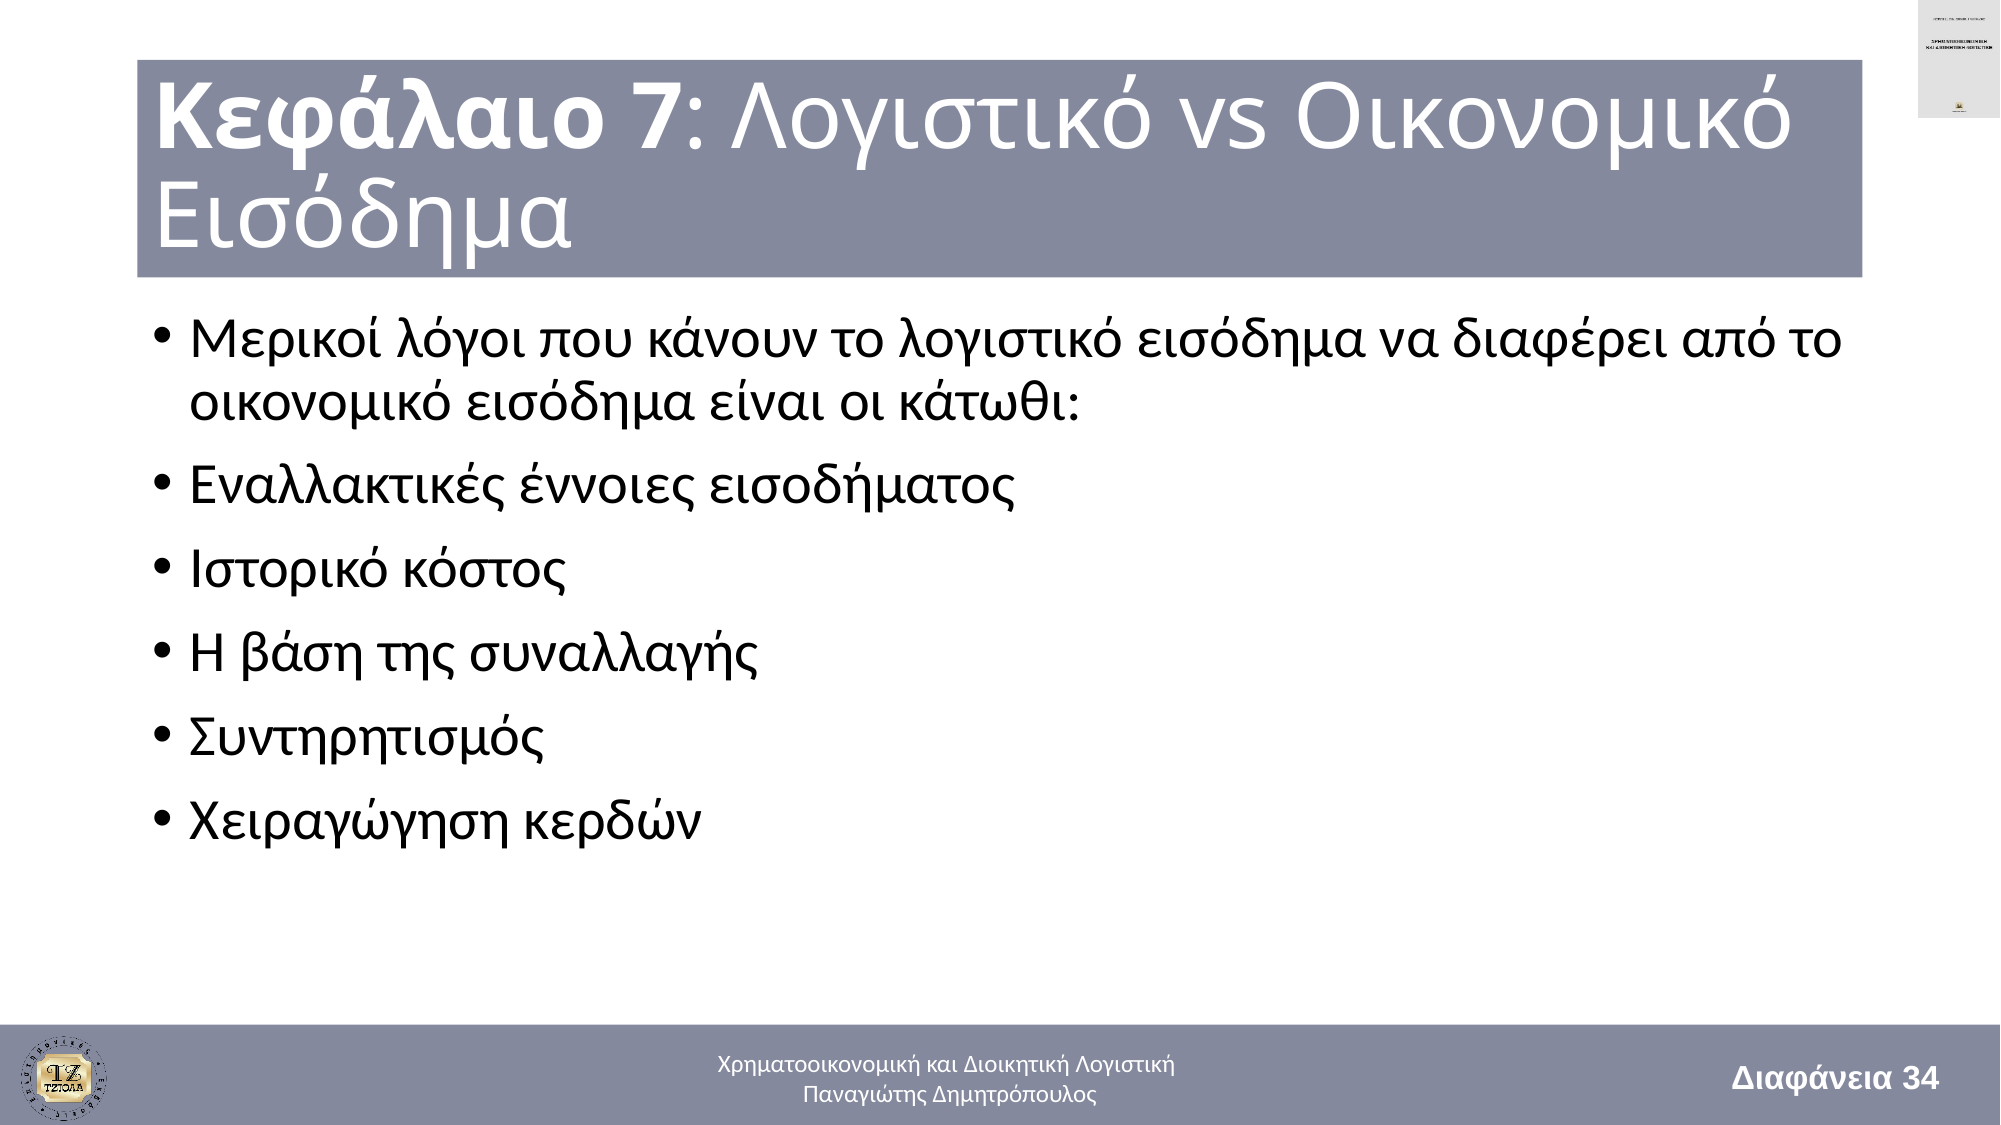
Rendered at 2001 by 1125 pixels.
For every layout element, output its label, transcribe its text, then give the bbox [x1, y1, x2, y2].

picture [1918, 0, 2000, 118]
text_box Χρηματοοικονομική και Διοικητική Λογιστική Παναγιώτης Δημητρόπουλος [152, 1055, 1644, 1125]
list Μερικοί λόγοι που κάνουν το λογιστικό εισόδημα να διαφέρει από το οικονομικό εισόδημα είναι οι κάτωθι: Εναλλακτικές έννοιες εισοδήματος Ιστορικό κόστος Η βάση της συναλλαγής Συντηρητισμός Χειραγώγηση κερδών [137, 299, 1863, 1014]
title Κεφάλαιο 7: Λογιστικό vs Οικονομικό Εισόδημα [137, 59, 1863, 278]
text_box Διαφάνεια 34 [1644, 1048, 1954, 1125]
text_box [0, 1024, 2000, 1125]
picture [18, 1035, 109, 1123]
